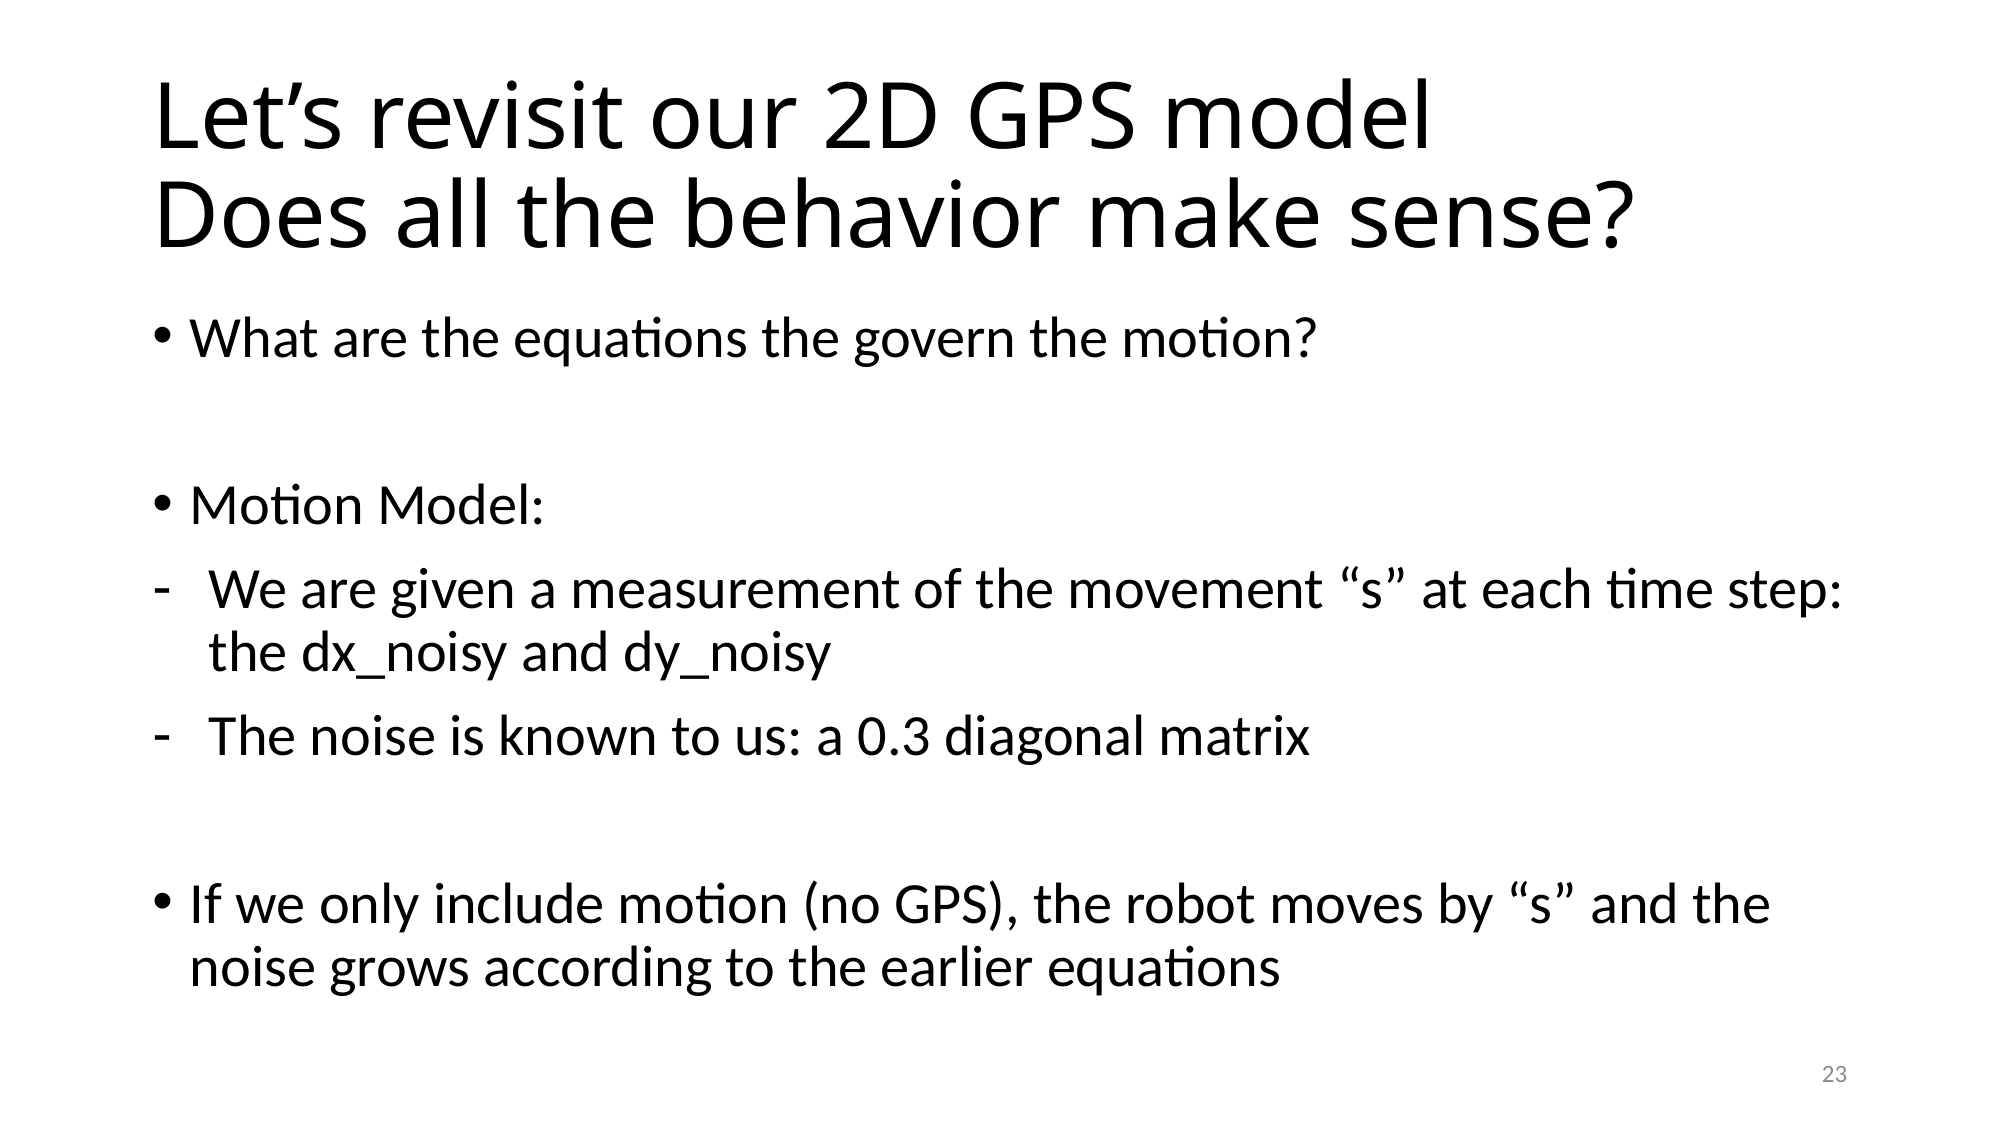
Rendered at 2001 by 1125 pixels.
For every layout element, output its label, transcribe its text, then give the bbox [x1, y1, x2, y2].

slide_number 23 [1412, 1042, 1863, 1103]
list What are the equations the govern the motion? Motion Model: We are given a measurement of the movement “s” at each time step: the dx_noisy and dy_noisy The noise is known to us: a 0.3 diagonal matrix If we only include motion (no GPS), the robot moves by “s” and the noise grows according to the earlier equations [137, 299, 1863, 1014]
title Let’s revisit our 2D GPS model Does all the behavior make sense? [137, 59, 1863, 278]
